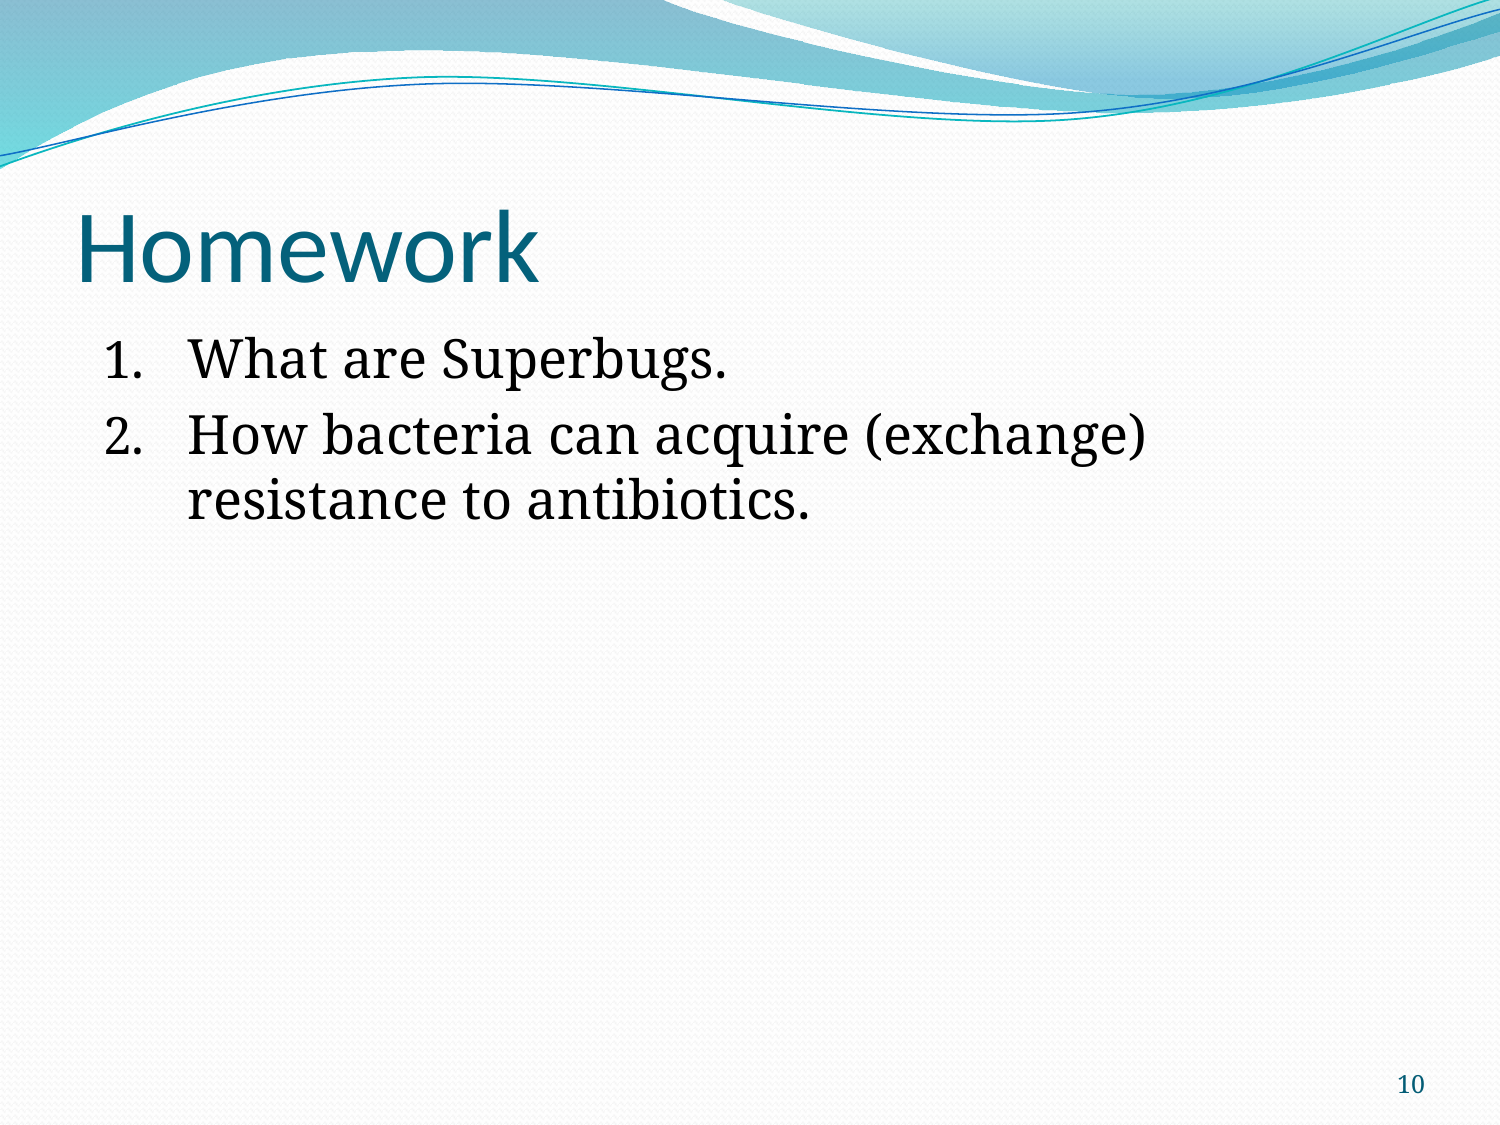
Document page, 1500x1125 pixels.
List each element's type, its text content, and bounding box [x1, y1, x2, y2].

title Homework [75, 115, 1425, 303]
list What are Superbugs. How bacteria can acquire (exchange) resistance to antibiotics. [75, 317, 1425, 1038]
slide_number 10 [1299, 1042, 1425, 1103]
